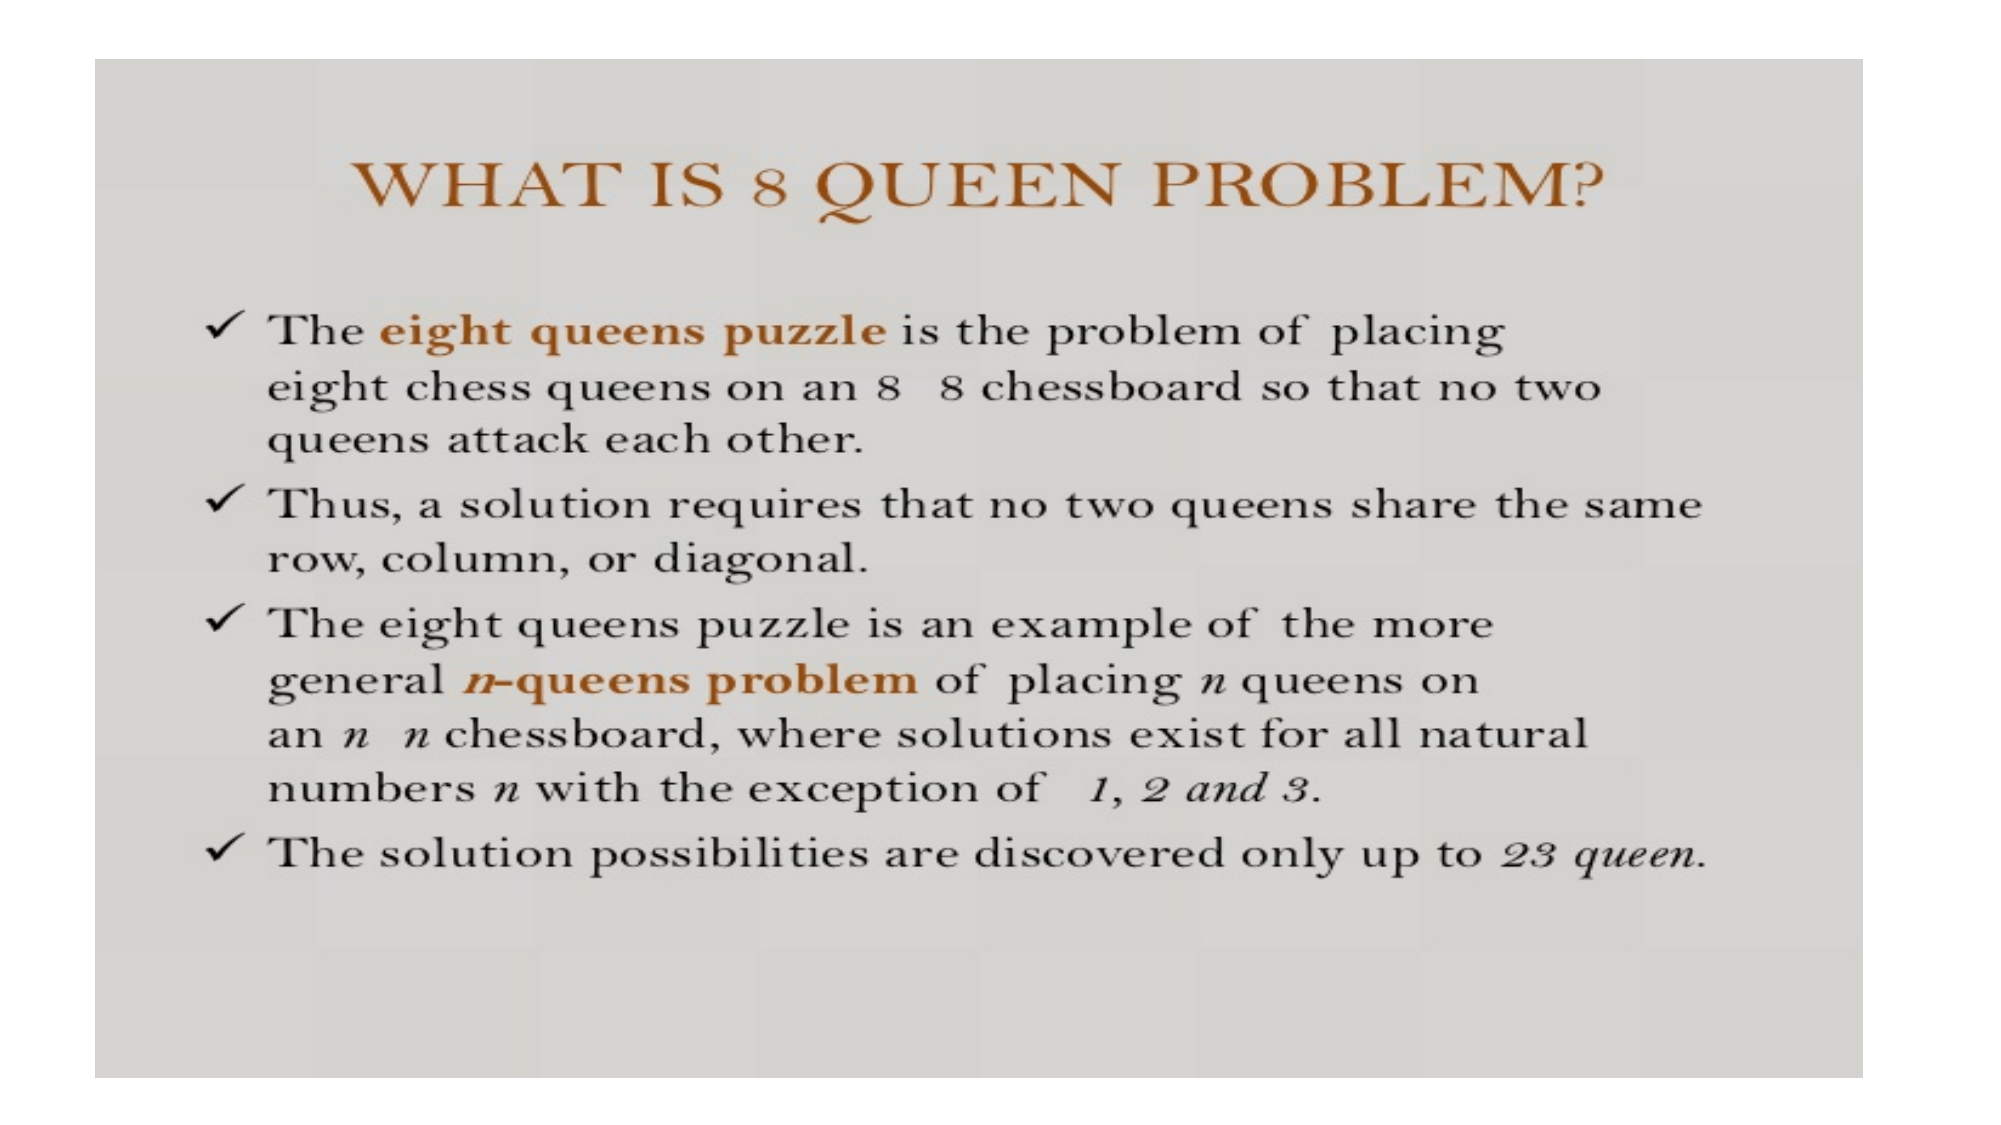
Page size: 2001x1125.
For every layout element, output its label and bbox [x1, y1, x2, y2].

list [95, 59, 1863, 1078]
